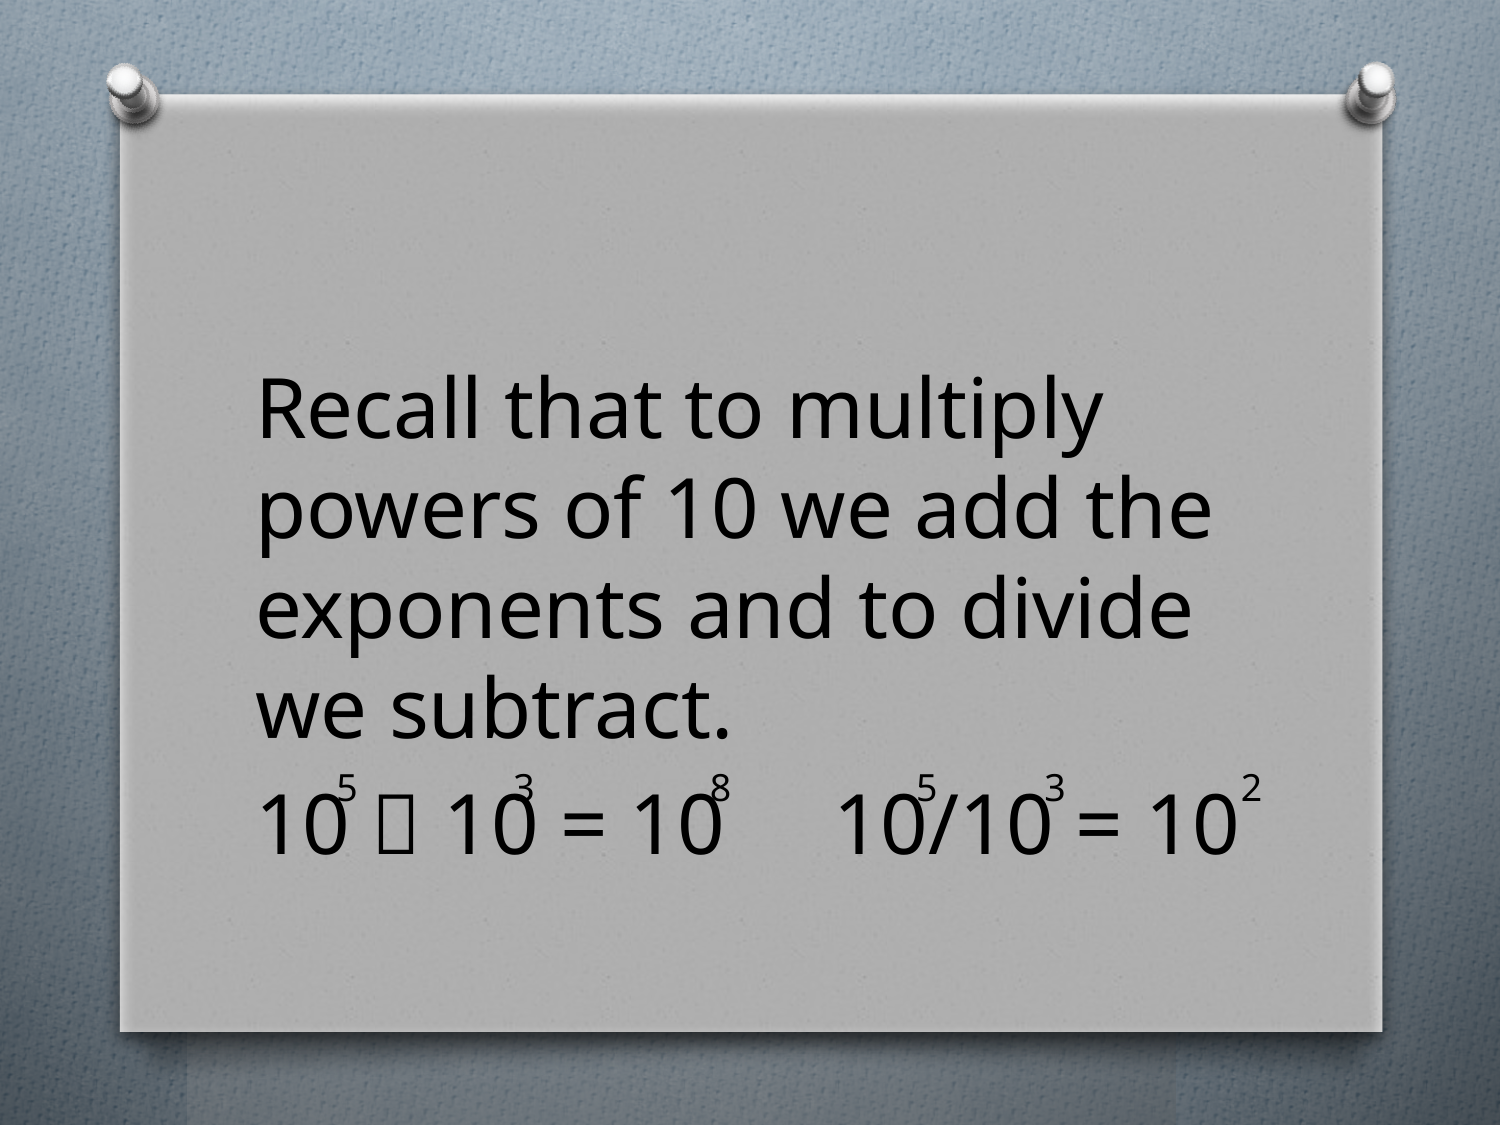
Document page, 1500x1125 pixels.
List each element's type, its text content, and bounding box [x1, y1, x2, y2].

picture [1317, 35, 1439, 156]
text_box 5 3 8 5 3 2 [321, 756, 1280, 817]
picture [75, 29, 198, 153]
list Recall that to multiply powers of 10 we add the exponents and to divide we subtract. 10  10 = 10 10/10 = 10 [240, 347, 1257, 939]
